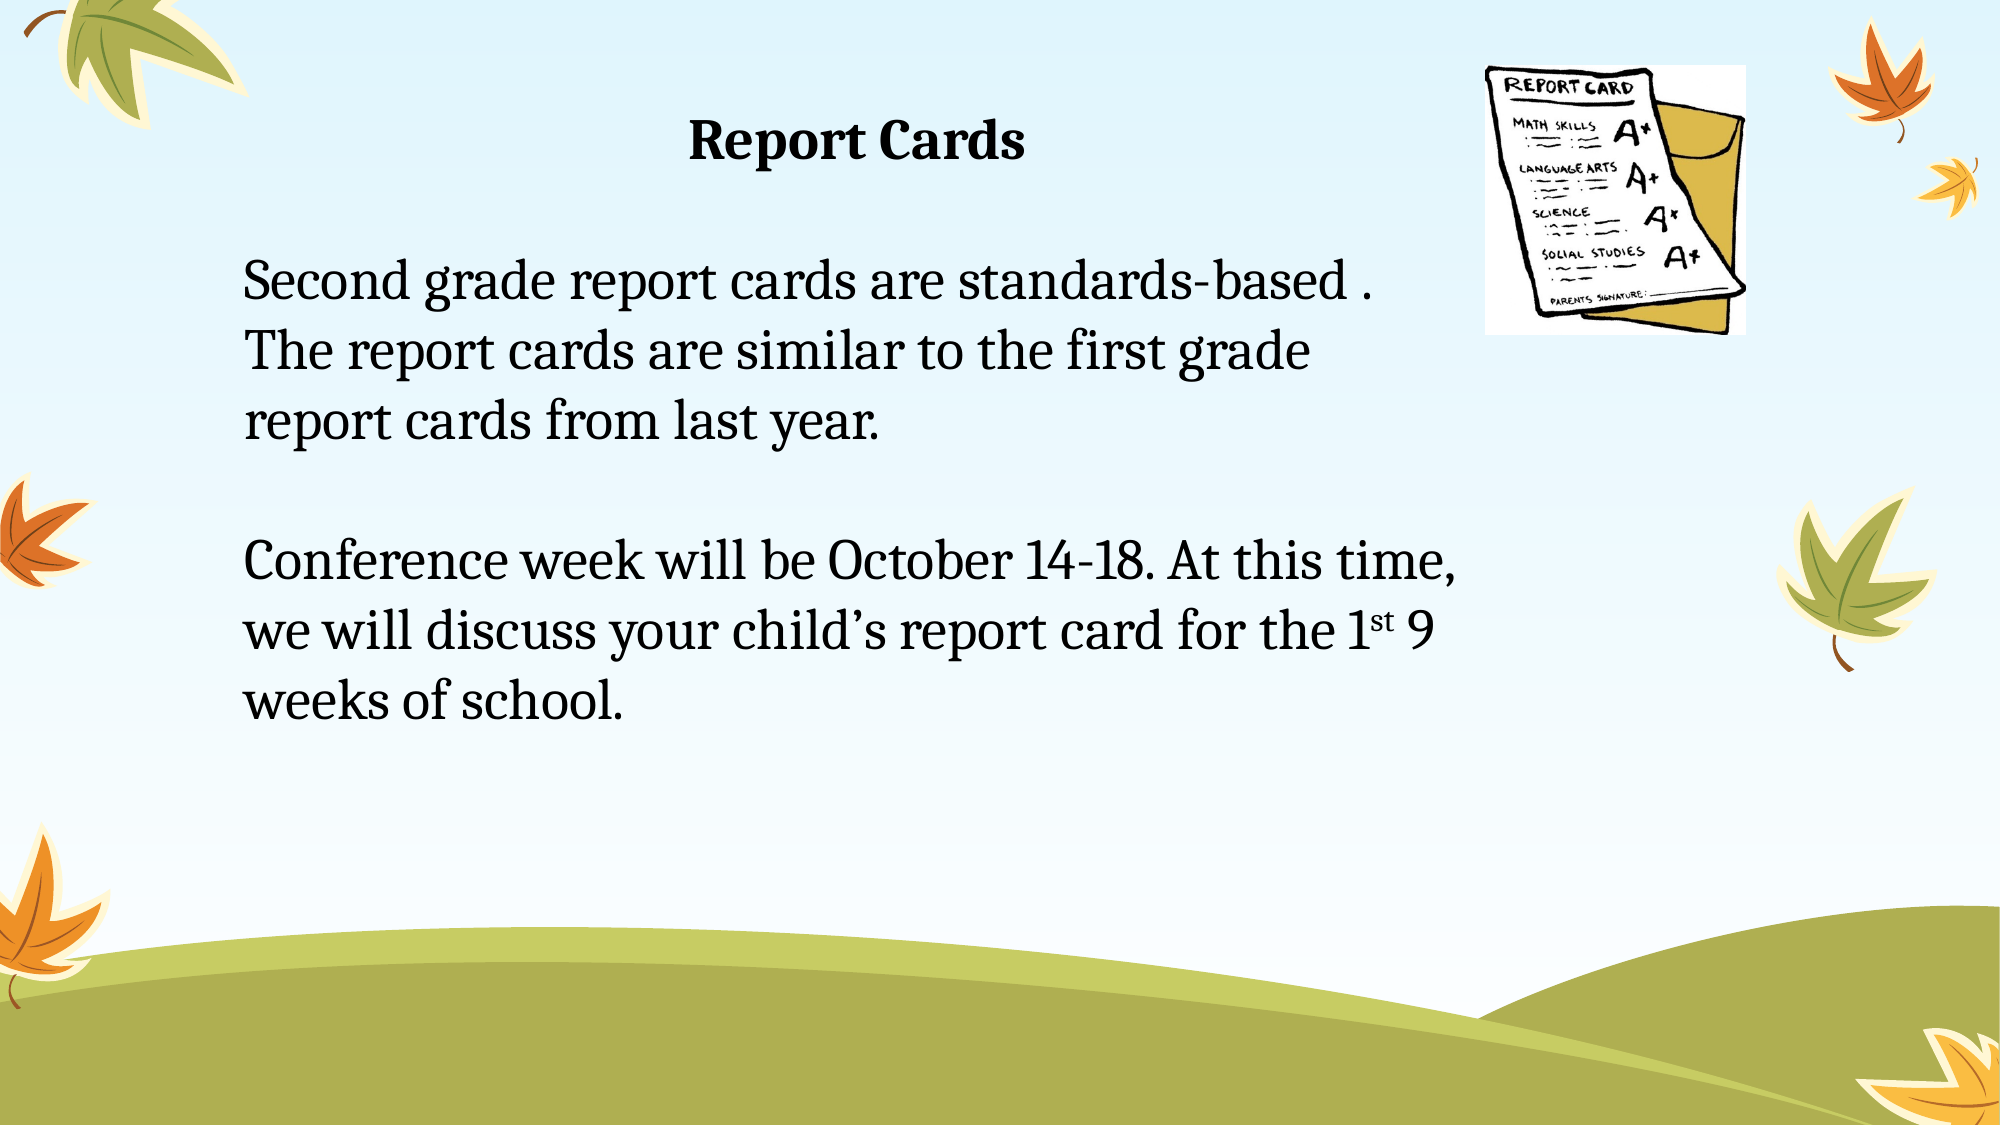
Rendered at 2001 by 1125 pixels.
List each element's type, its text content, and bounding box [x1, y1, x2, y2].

text_box Report Cards Second grade report cards are standards-based . The report cards are similar to the first grade report cards from last year. Conference week will be October 14-18. At this time, we will discuss your child’s report card for the 1st 9 weeks of school. [229, 93, 1486, 739]
picture [1485, 65, 1746, 335]
